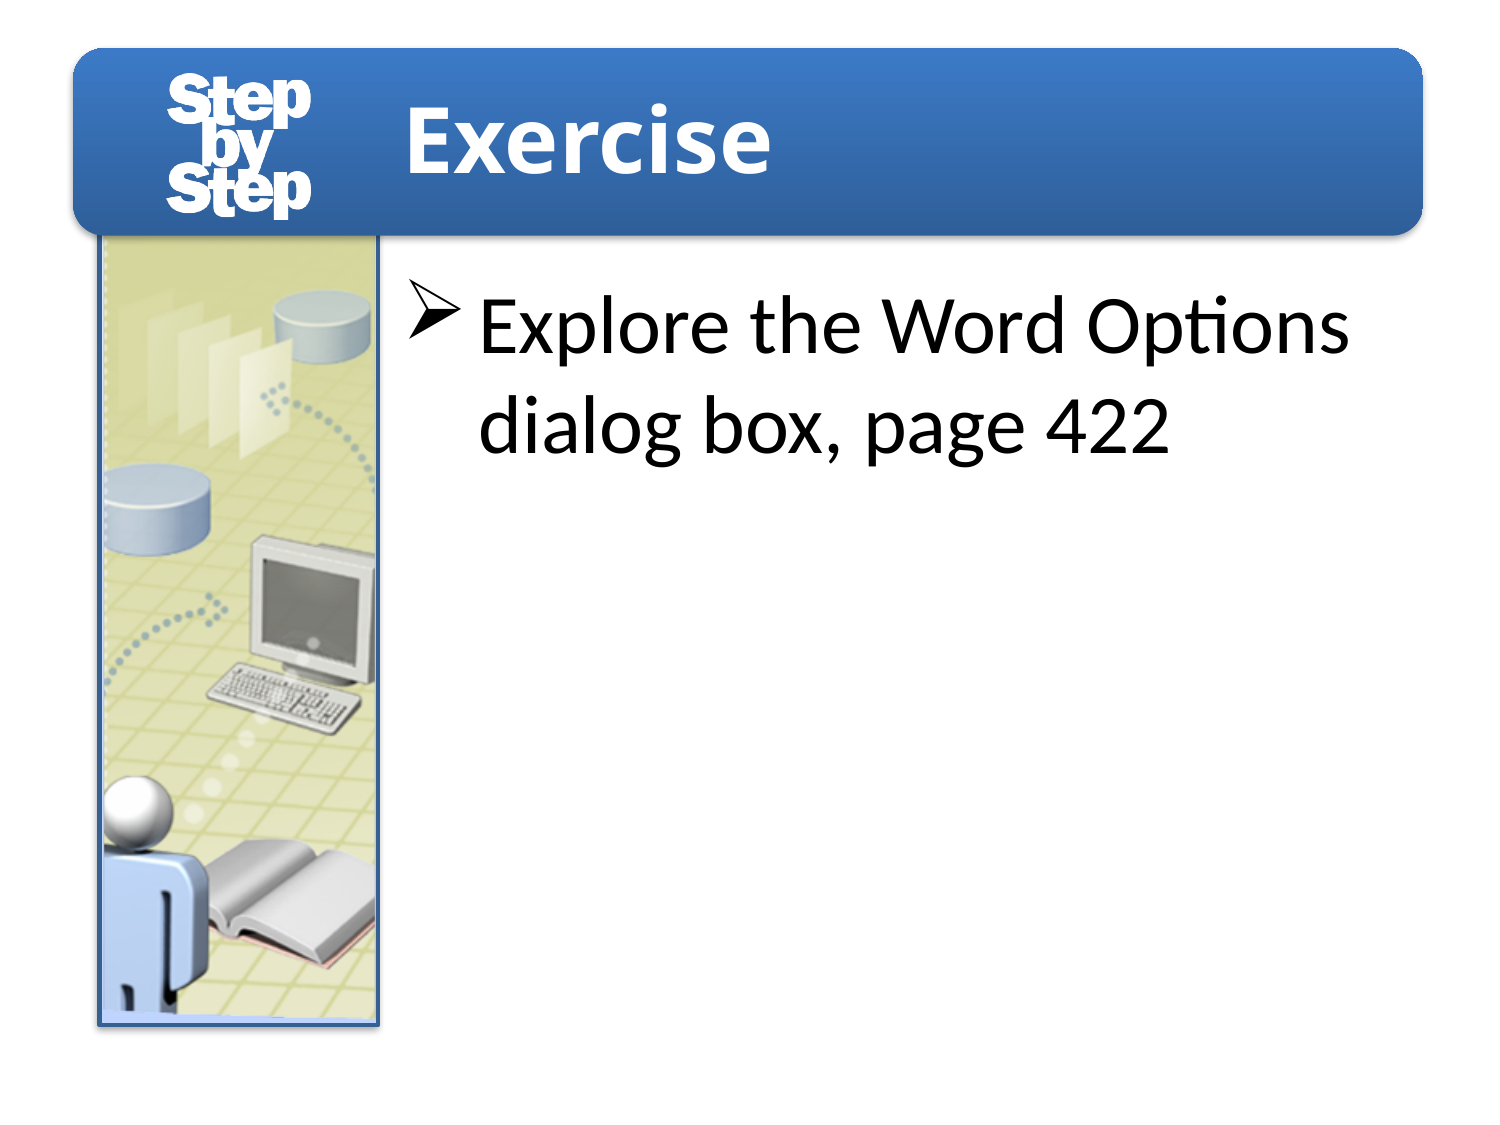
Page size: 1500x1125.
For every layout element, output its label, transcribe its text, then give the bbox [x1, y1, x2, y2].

picture [102, 236, 376, 1023]
picture [166, 73, 311, 220]
list Explore the Word Options dialog box, page 422 [387, 262, 1413, 1026]
